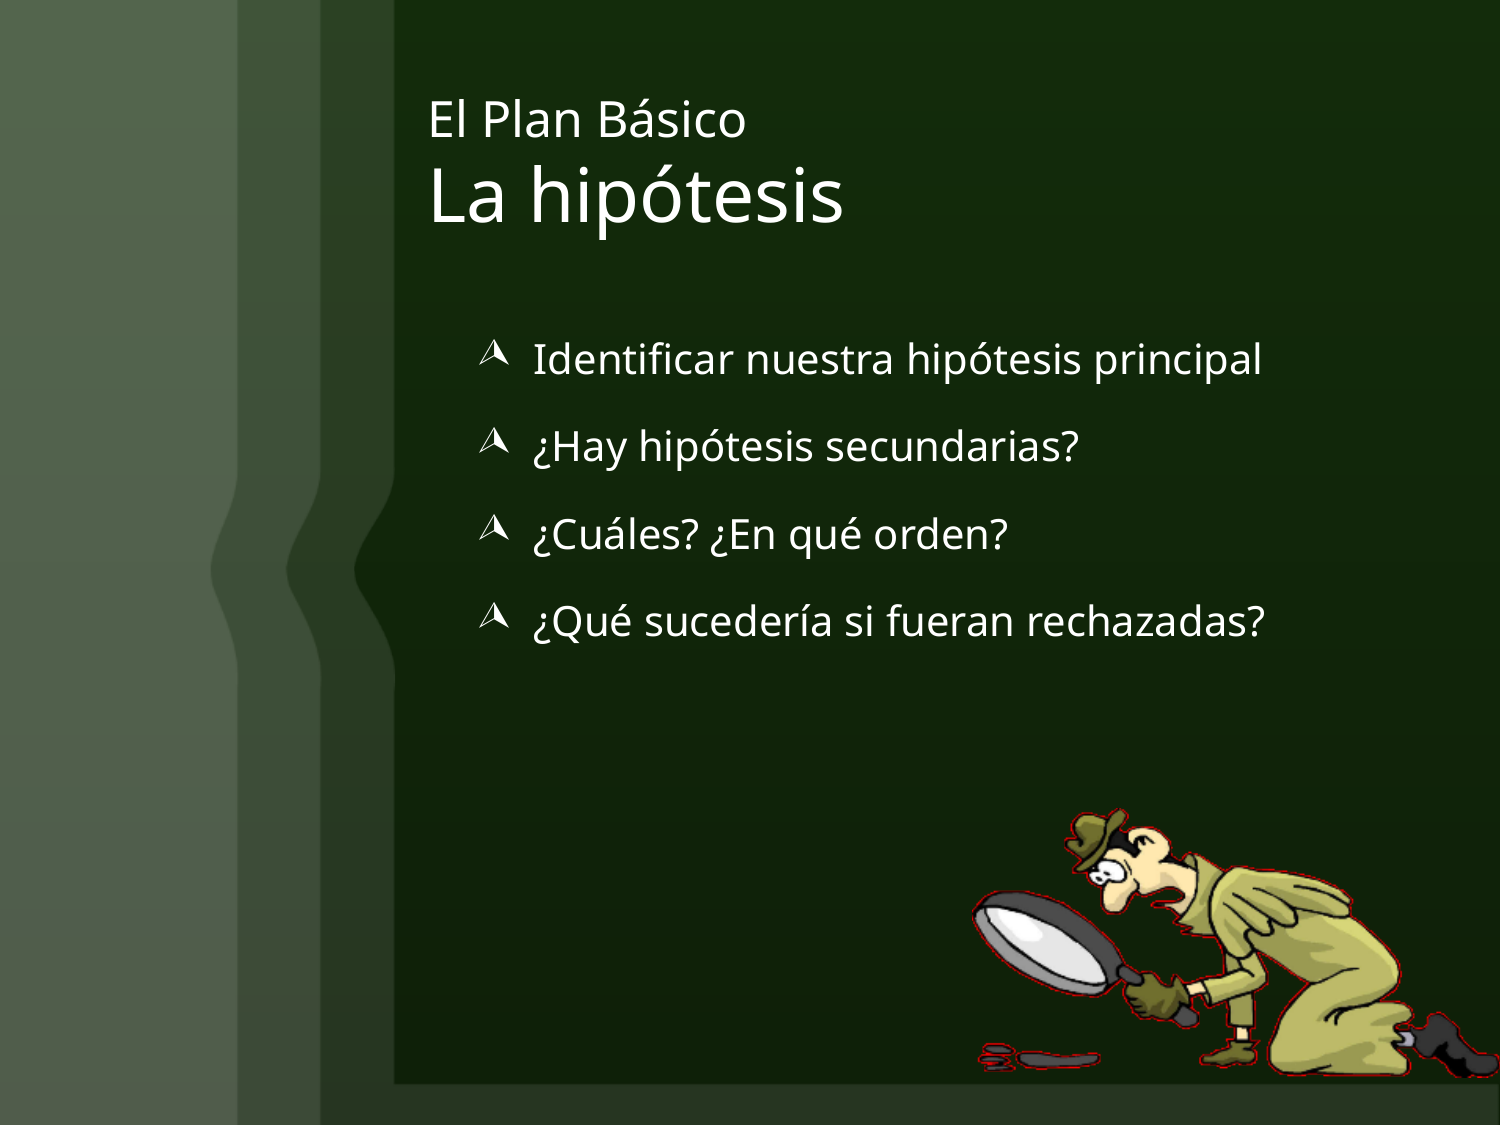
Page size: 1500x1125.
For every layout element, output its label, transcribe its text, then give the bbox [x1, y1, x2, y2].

list Identificar nuestra hipótesis principal ¿Hay hipótesis secundarias? ¿Cuáles? ¿En qué orden? ¿Qué sucedería si fueran rechazadas? [462, 324, 1425, 1000]
picture [0, 0, 1500, 1125]
title El Plan Básico La hipótesis [412, 57, 1425, 246]
title Fuentes que NO sirven [964, 800, 1425, 1000]
